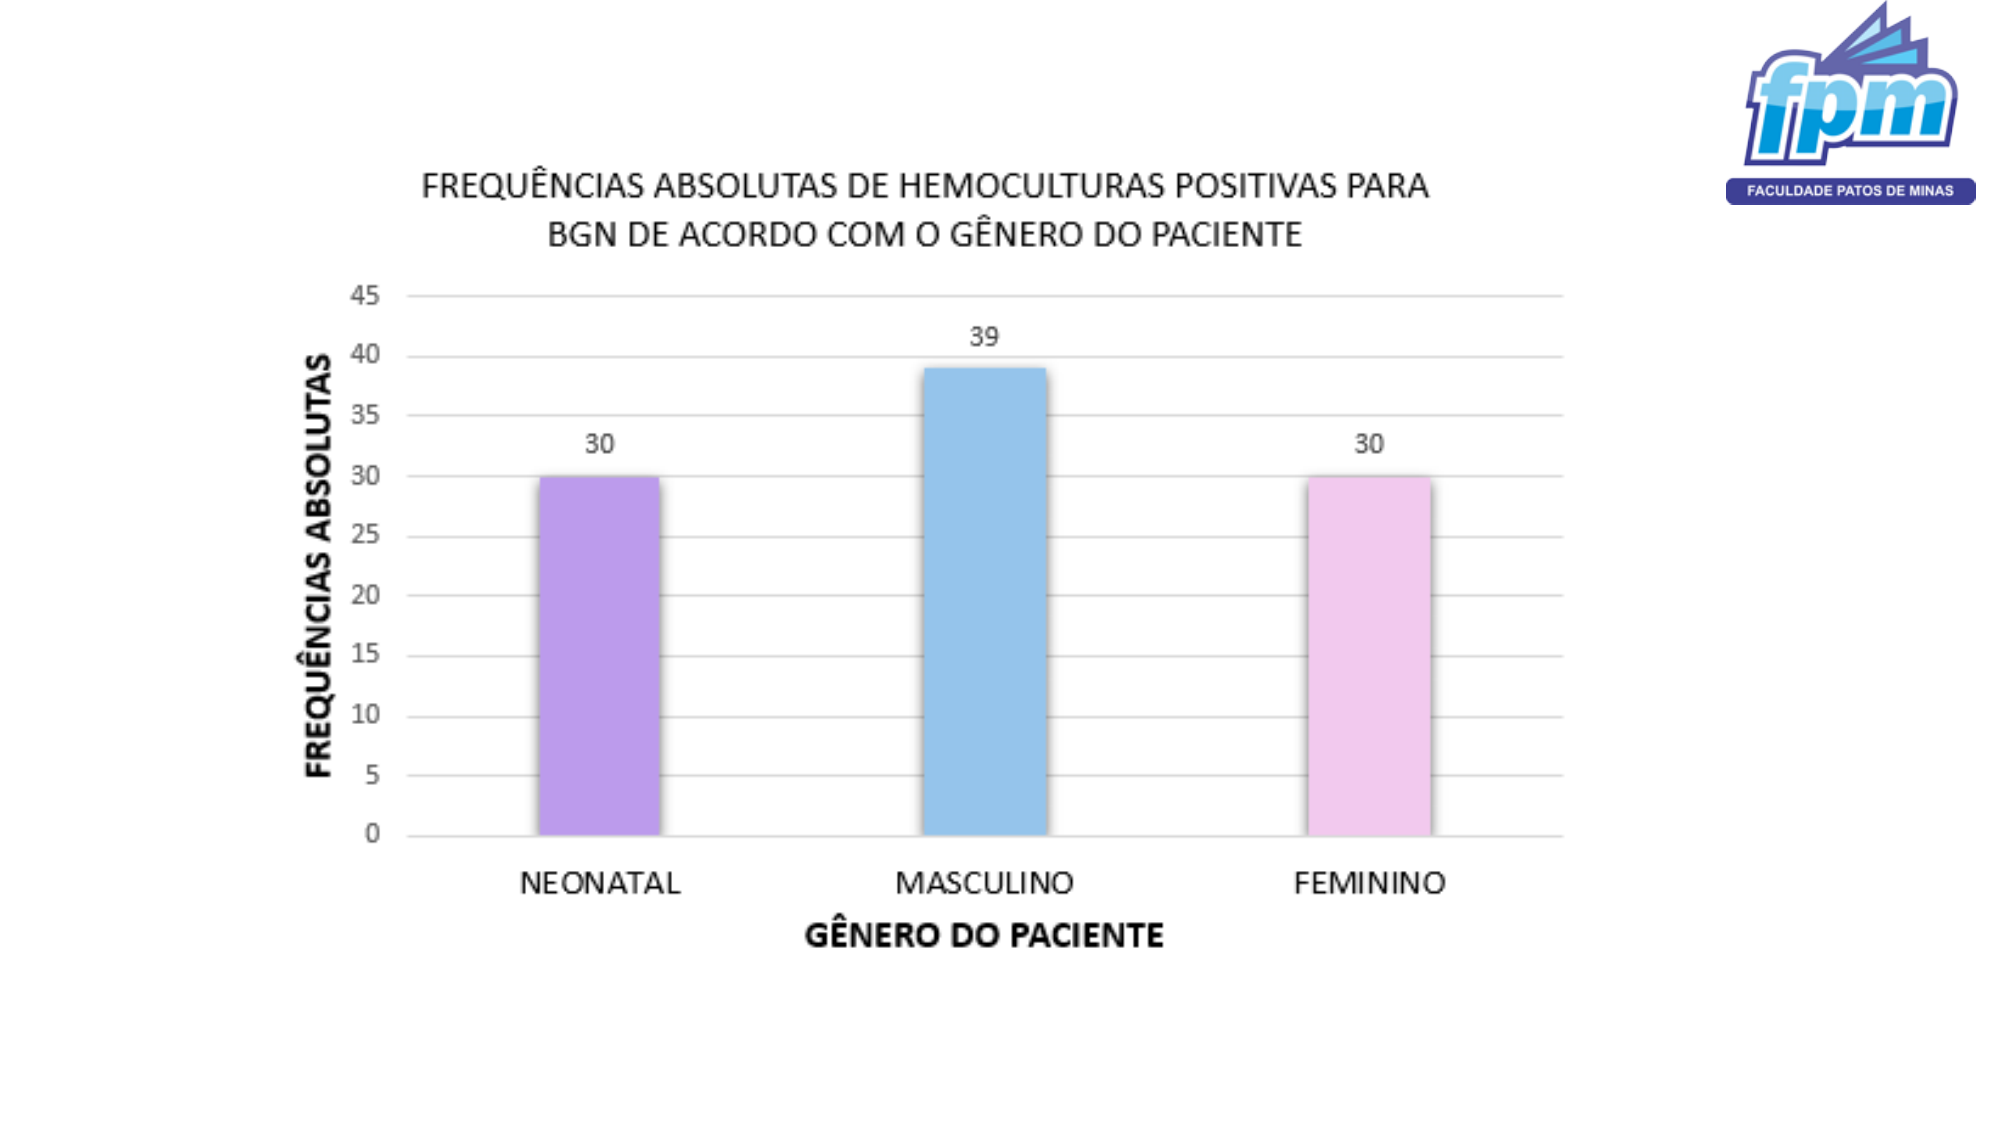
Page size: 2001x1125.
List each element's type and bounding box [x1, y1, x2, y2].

list [273, 153, 1599, 972]
picture [1725, 0, 1976, 205]
